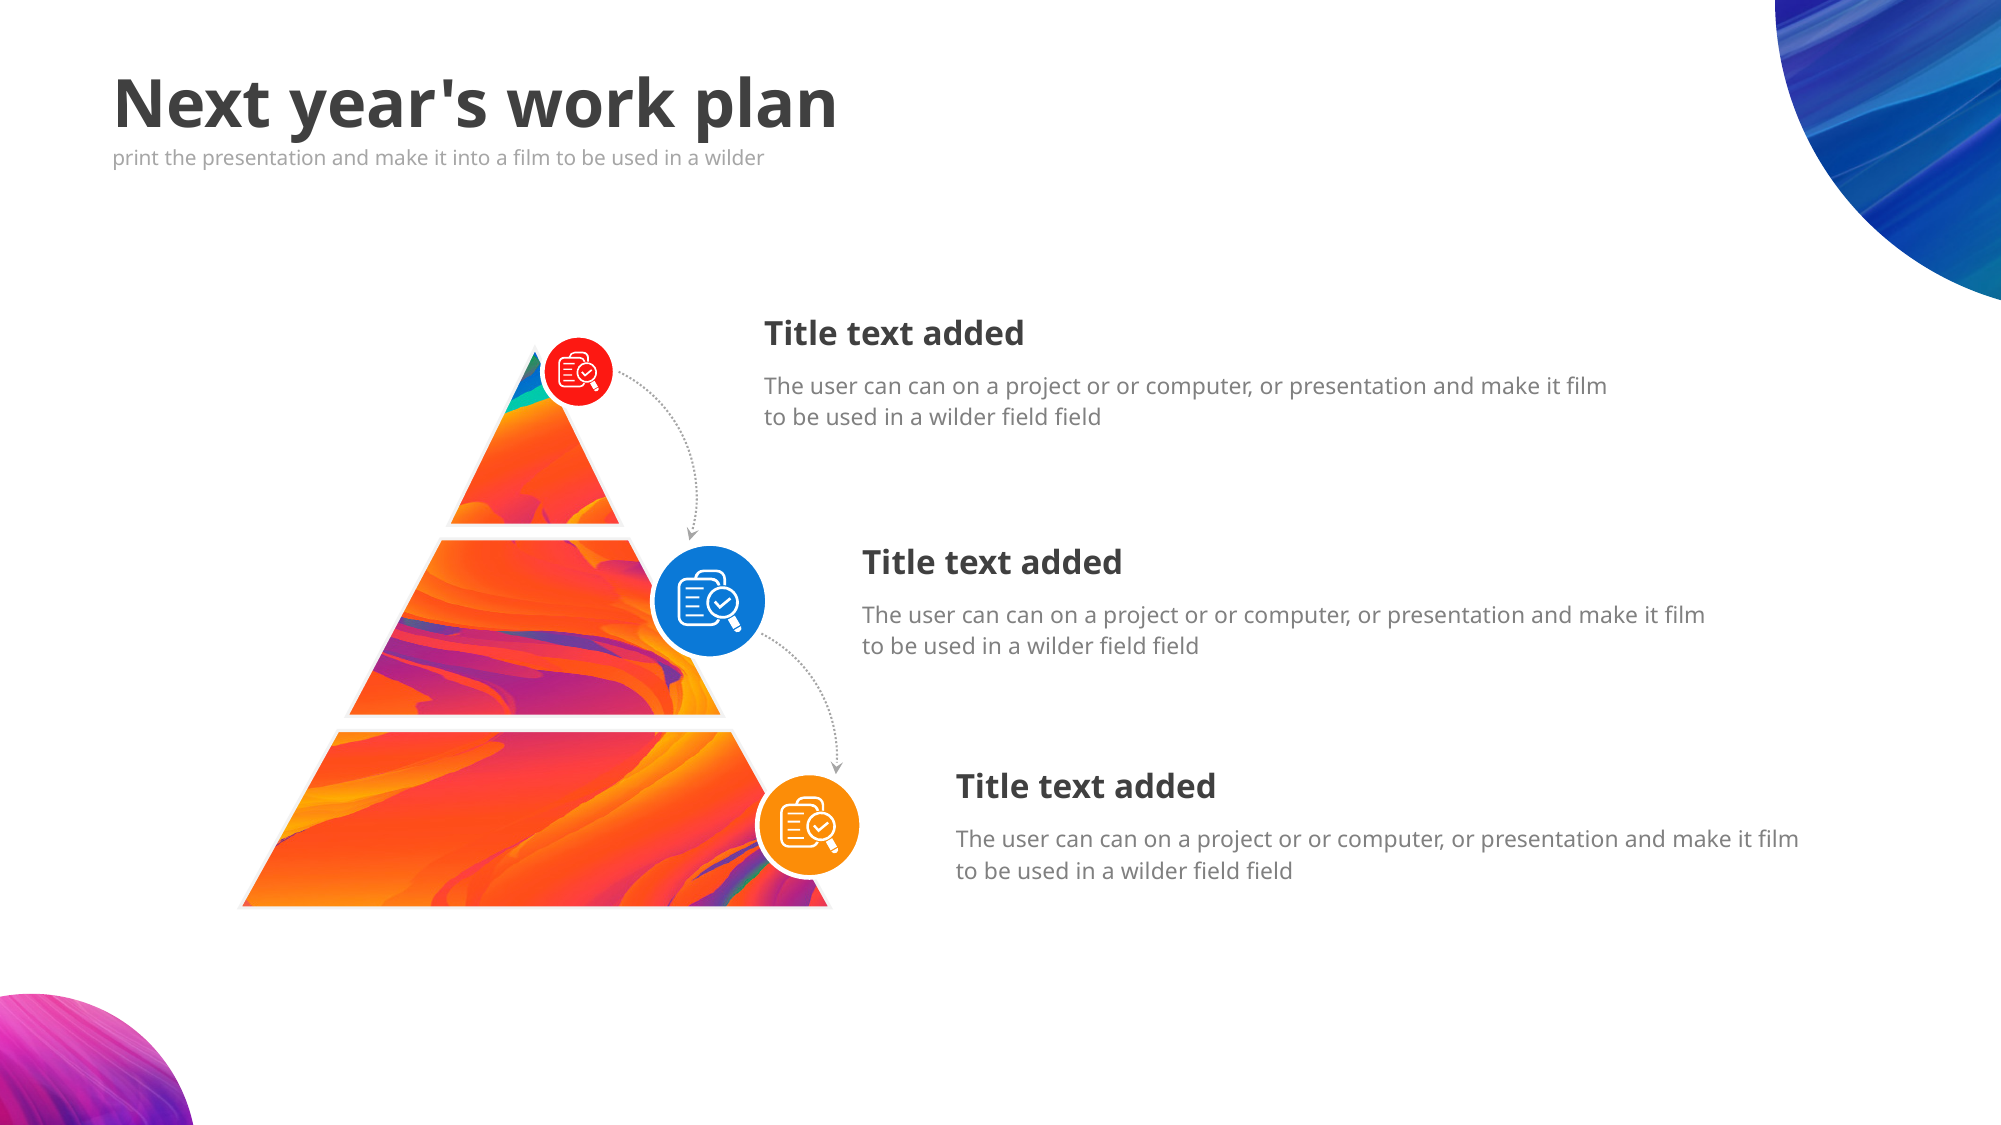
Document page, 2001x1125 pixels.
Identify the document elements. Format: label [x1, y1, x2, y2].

picture [0, 993, 197, 1125]
text_box [749, 304, 1633, 439]
text_box [941, 758, 1825, 893]
text_box [239, 335, 862, 908]
text_box [97, 53, 1000, 175]
picture [1774, 0, 2001, 313]
text_box [847, 534, 1731, 669]
